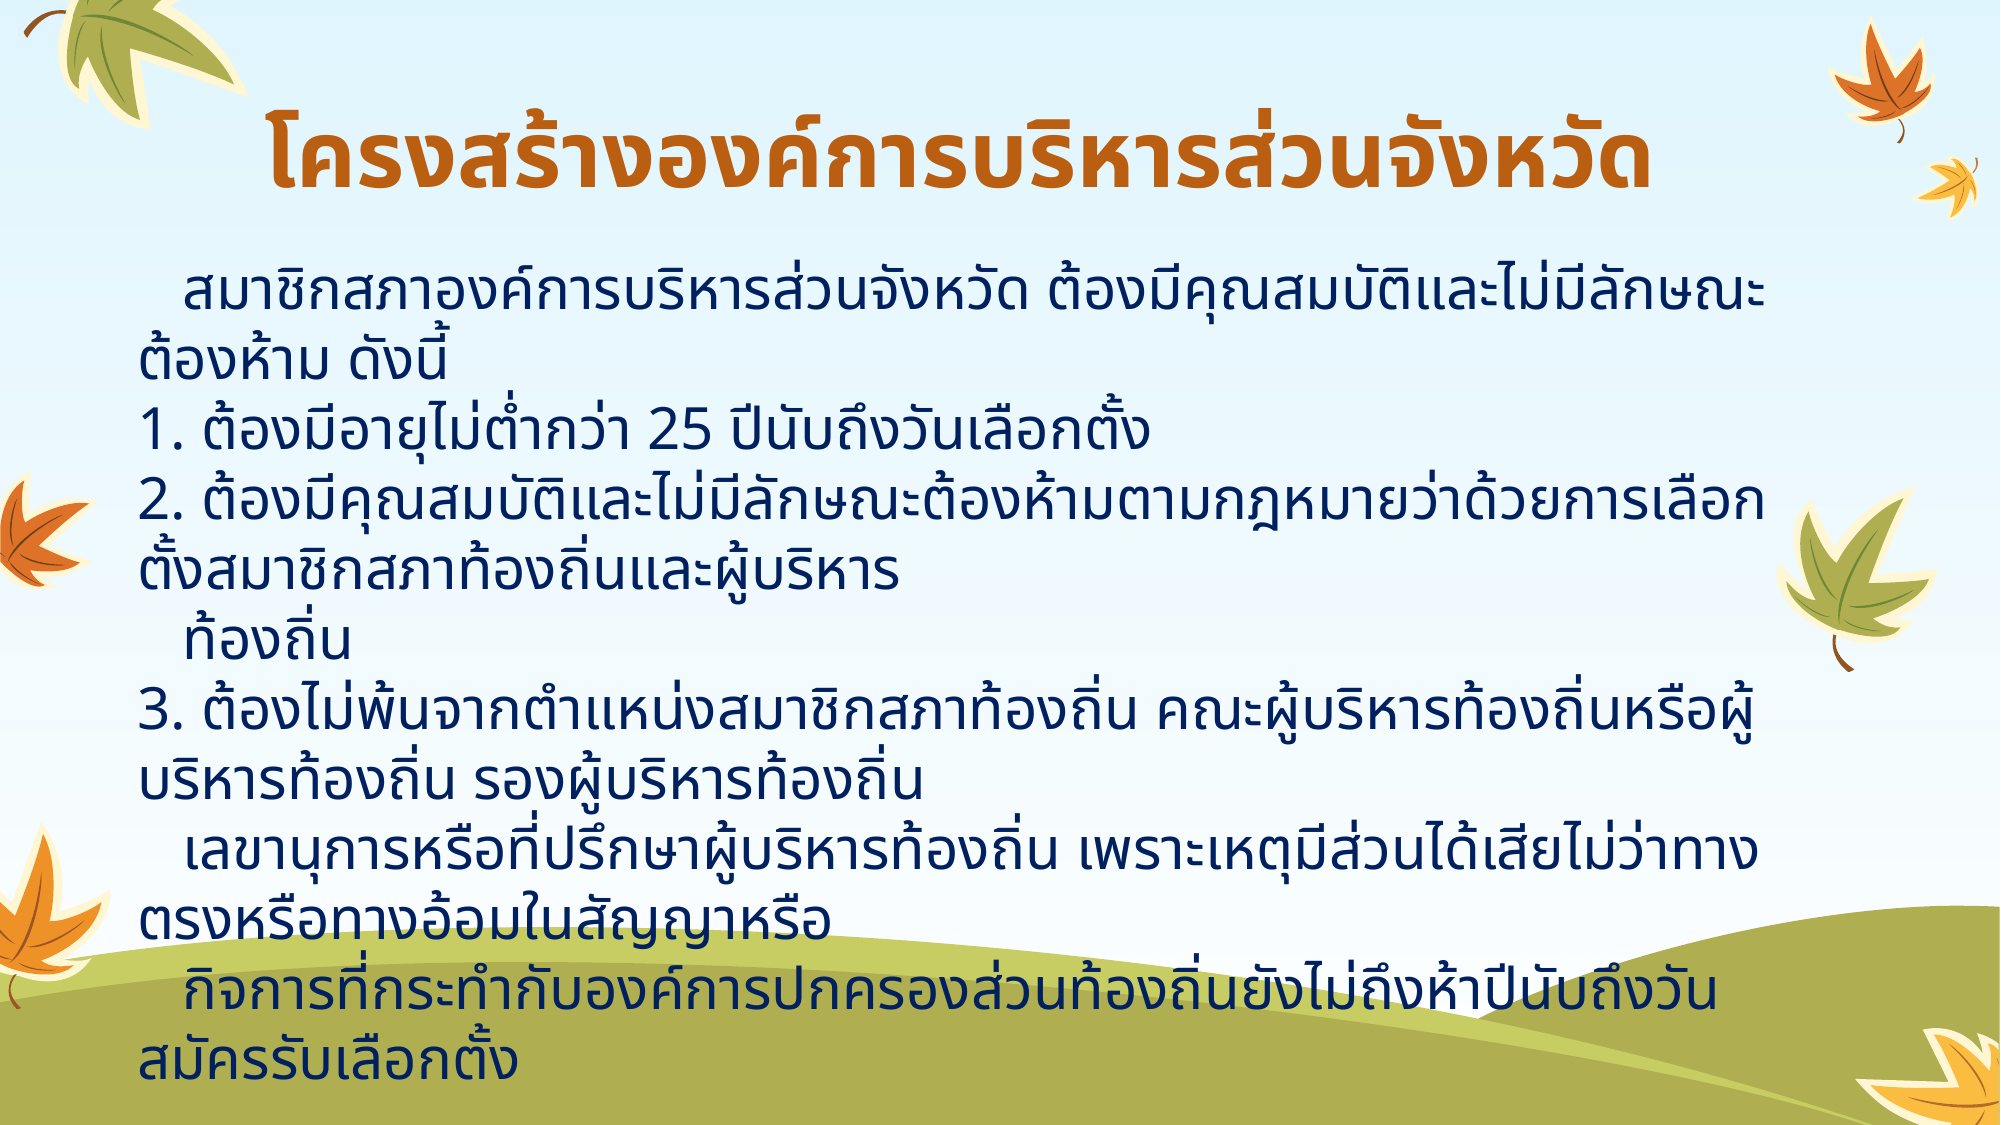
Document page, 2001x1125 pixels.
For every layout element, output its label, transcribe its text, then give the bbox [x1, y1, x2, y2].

list สมาชิกสภาองค์การบริหารส่วนจังหวัด ต้องมีคุณสมบัติและไม่มีลักษณะต้องห้าม ดังนี้ 1. ต้องมีอายุไม่ต่ำกว่า 25 ปีนับถึงวันเลือกตั้ง 2. ต้องมีคุณสมบัติและไม่มีลักษณะต้องห้ามตามกฎหมายว่าด้วยการเลือกตั้งสมาชิกสภาท้องถิ่นและผู้บริหาร ท้องถิ่น 3. ต้องไม่พ้นจากตำแหน่งสมาชิกสภาท้องถิ่น คณะผู้บริหารท้องถิ่นหรือผู้บริหารท้องถิ่น รองผู้บริหารท้องถิ่น เลขานุการหรือที่ปรึกษาผู้บริหารท้องถิ่น เพราะเหตุมีส่วนได้เสียไม่ว่าทางตรงหรือทางอ้อมในสัญญาหรือ กิจการที่กระทำกับองค์การปกครองส่วนท้องถิ่นยังไม่ถึงห้าปีนับถึงวันสมัครรับเลือกตั้ง [114, 243, 1790, 1036]
title โครงสร้างองค์การบริหารส่วนจังหวัด [249, 12, 1749, 216]
